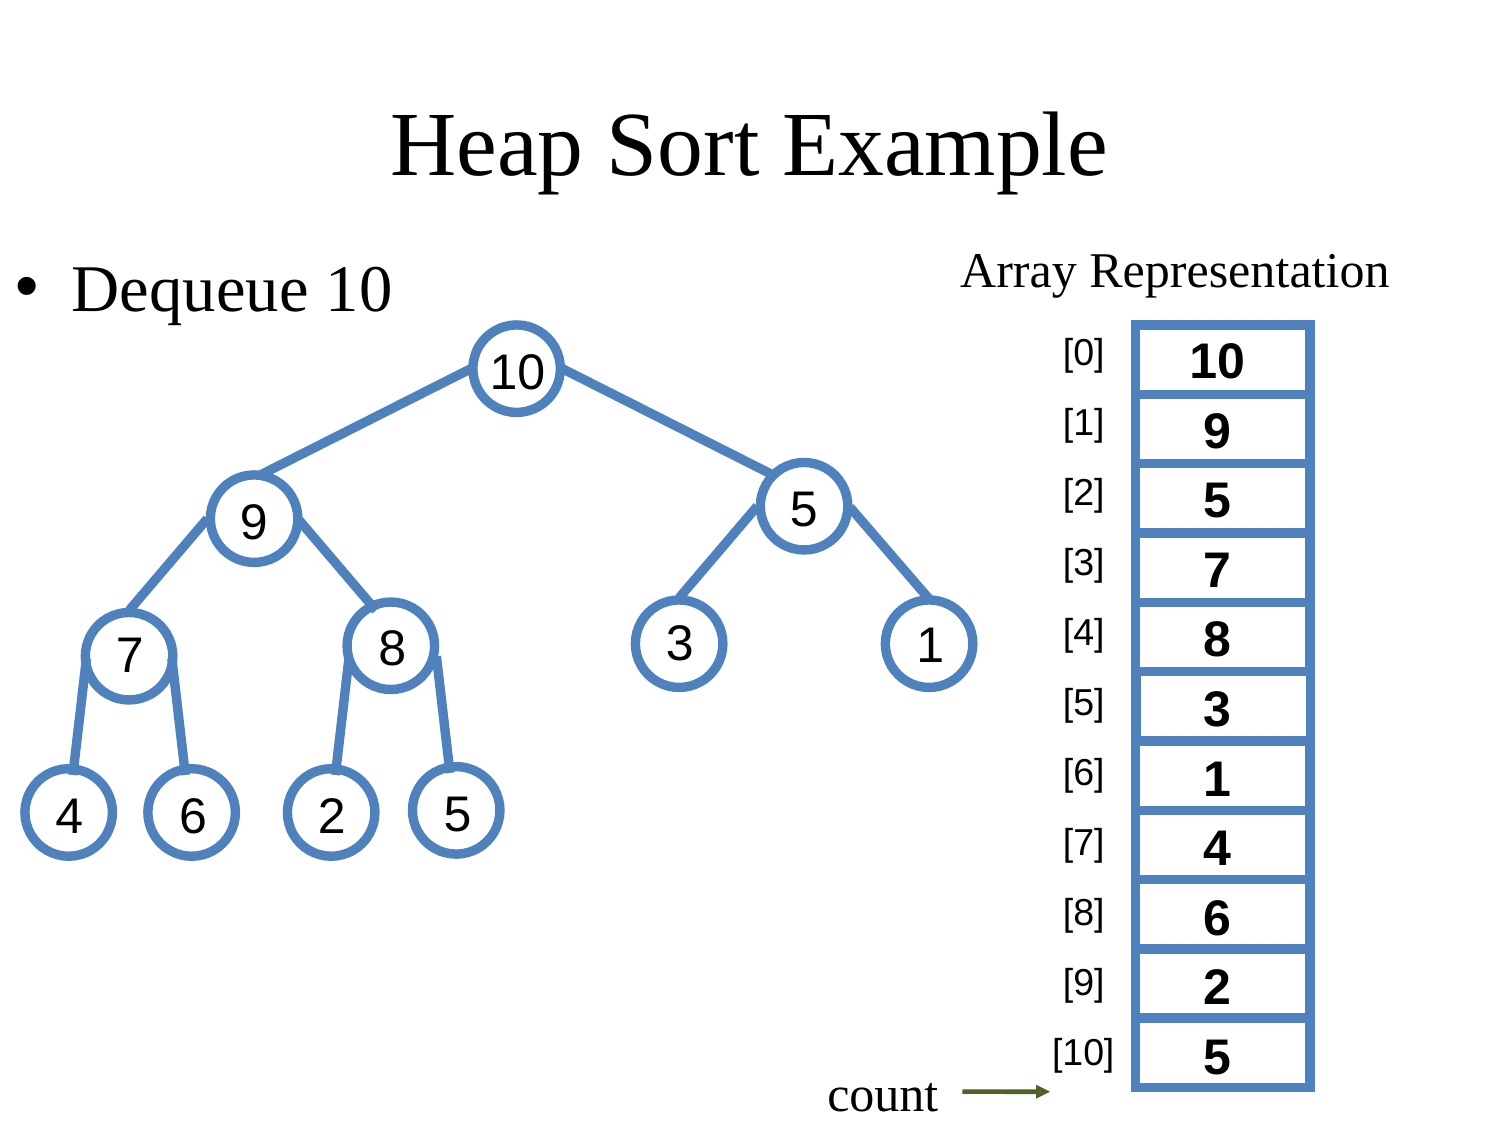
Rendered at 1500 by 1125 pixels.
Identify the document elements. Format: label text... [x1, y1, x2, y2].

text_box 4 [40, 776, 99, 852]
text_box Dequeue 10 [0, 237, 1475, 1050]
text_box [361, 780, 375, 845]
text_box [347, 612, 363, 680]
text_box [421, 614, 435, 678]
text_box 5 [774, 468, 833, 544]
text_box [167, 768, 216, 776]
text_box [24, 779, 40, 846]
text_box [709, 611, 723, 676]
text_box 10 [474, 332, 560, 407]
text_box [435, 849, 477, 855]
text_box [147, 778, 164, 847]
text_box [760, 474, 774, 538]
text_box [367, 683, 414, 690]
text_box [222, 781, 236, 844]
text_box [495, 407, 538, 413]
text_box [412, 777, 428, 844]
text_box 3 [650, 603, 709, 678]
text_box [44, 768, 93, 776]
text_box [663, 599, 696, 603]
text_box [833, 473, 848, 539]
text_box [312, 852, 350, 857]
text_box [50, 852, 88, 857]
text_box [812, 1053, 1051, 1125]
text_box 9 [224, 481, 283, 557]
text_box [173, 852, 211, 857]
text_box [908, 599, 950, 605]
text_box [283, 485, 298, 552]
text_box [635, 611, 650, 677]
text_box [99, 780, 113, 844]
text_box Array Representation [912, 230, 1438, 305]
text_box [782, 462, 826, 468]
text_box [159, 624, 173, 689]
text_box 7 [100, 615, 159, 691]
text_box [287, 779, 303, 846]
text_box 5 [428, 774, 487, 849]
text_box 2 [303, 776, 361, 852]
text_box [85, 623, 100, 689]
text_box [102, 691, 156, 700]
text_box 8 [363, 608, 421, 683]
text_box [233, 557, 276, 563]
text_box [432, 766, 481, 774]
text_box 1 [901, 605, 959, 681]
title Heap Sort Example [75, 45, 1425, 233]
text_box [652, 678, 707, 688]
text_box [368, 602, 413, 608]
text_box [492, 324, 541, 332]
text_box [1036, 320, 1311, 1092]
text_box [885, 610, 901, 678]
text_box [210, 486, 224, 551]
text_box [307, 768, 356, 776]
text_box [906, 681, 952, 688]
text_box [487, 779, 500, 842]
text_box 6 [164, 776, 222, 852]
text_box [781, 544, 827, 550]
text_box [959, 611, 973, 676]
text_box [231, 474, 277, 481]
